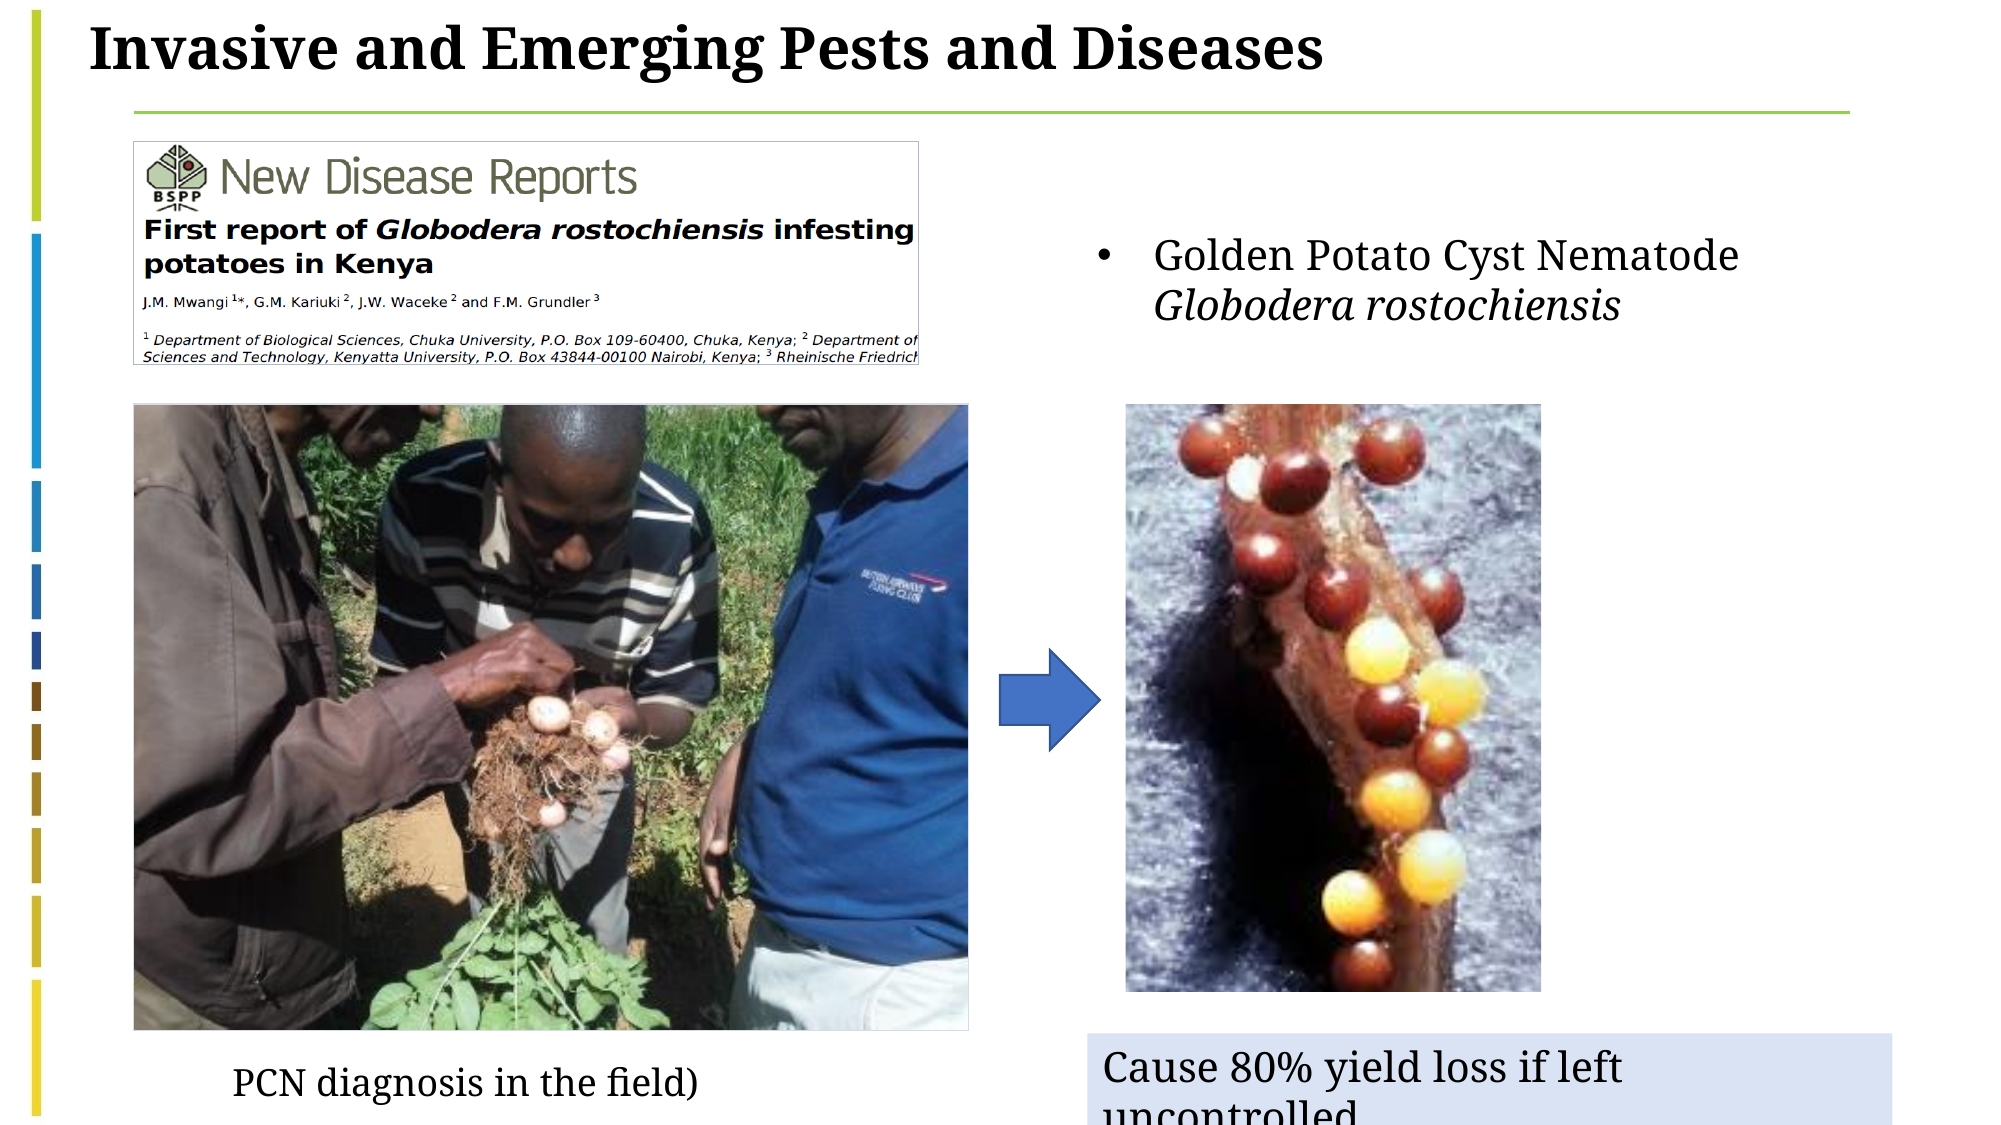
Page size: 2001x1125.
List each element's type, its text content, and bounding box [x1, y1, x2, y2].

picture [134, 404, 968, 1030]
text_box PCN diagnosis in the field) [217, 1051, 893, 1112]
text_box Invasive and Emerging Pests and Diseases [75, 4, 1625, 89]
picture [134, 142, 918, 364]
text_box [998, 647, 1102, 753]
picture [15, 0, 56, 1125]
text_box Golden Potato Cyst Nematode Globodera rostochiensis [1082, 221, 1938, 337]
text_box Cause 80% yield loss if left uncontrolled. [1087, 1033, 1893, 1125]
picture [1125, 404, 1542, 992]
